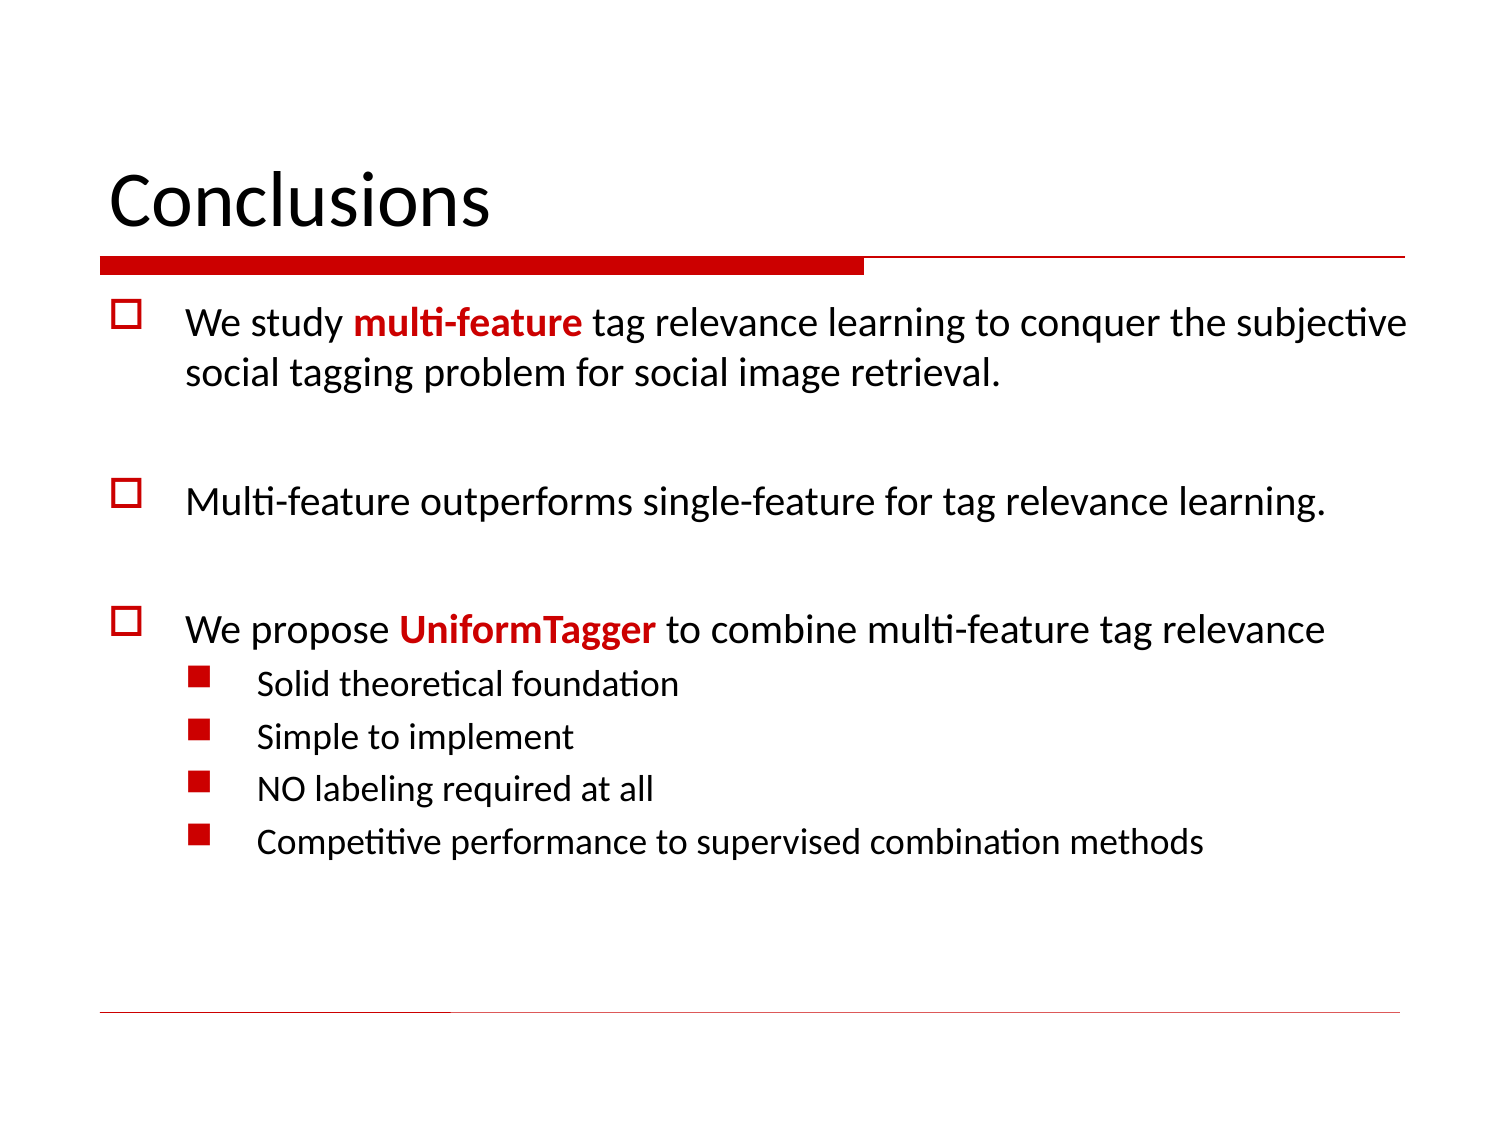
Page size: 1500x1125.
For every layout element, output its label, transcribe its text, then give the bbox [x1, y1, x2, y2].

list We study multi-feature tag relevance learning to conquer the subjective social tagging problem for social image retrieval. Multi-feature outperforms single-feature for tag relevance learning. We propose UniformTagger to combine multi-feature tag relevance Solid theoretical foundation Simple to implement NO labeling required at all Competitive performance to supervised combination methods [92, 287, 1450, 988]
title Conclusions [94, 50, 1407, 250]
